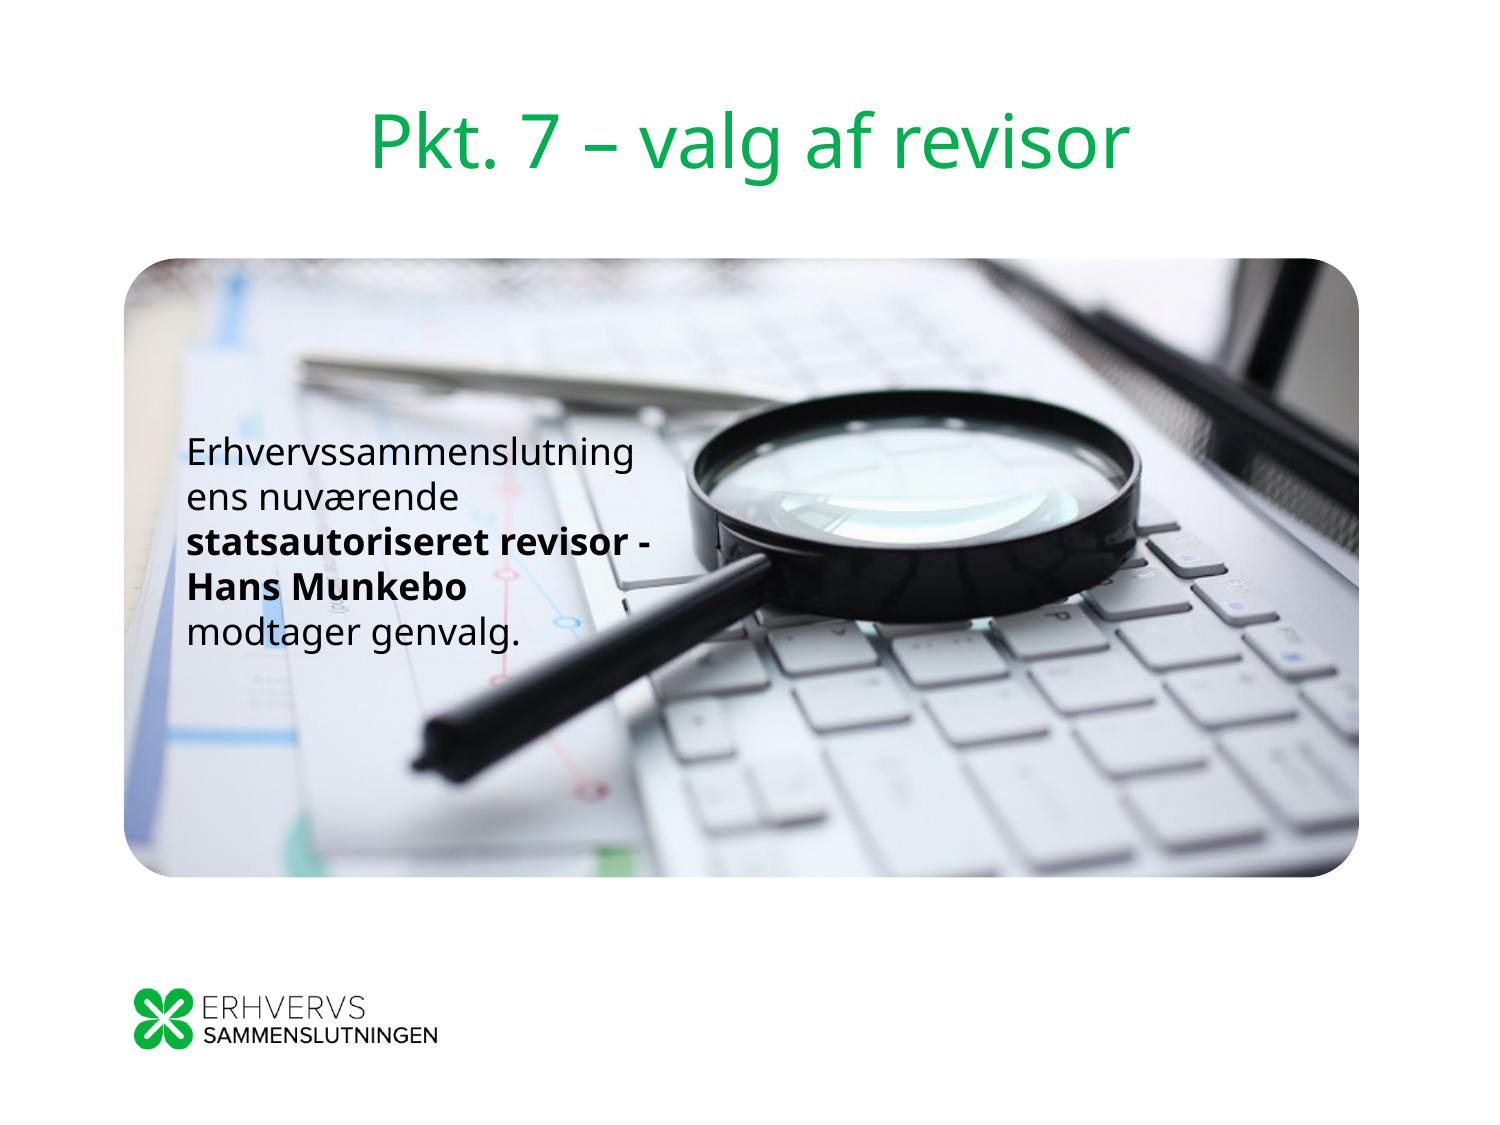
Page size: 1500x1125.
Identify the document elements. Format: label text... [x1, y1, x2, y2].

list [123, 258, 1360, 878]
title Pkt. 7 – valg af revisor [75, 45, 1425, 233]
picture [120, 975, 443, 1055]
